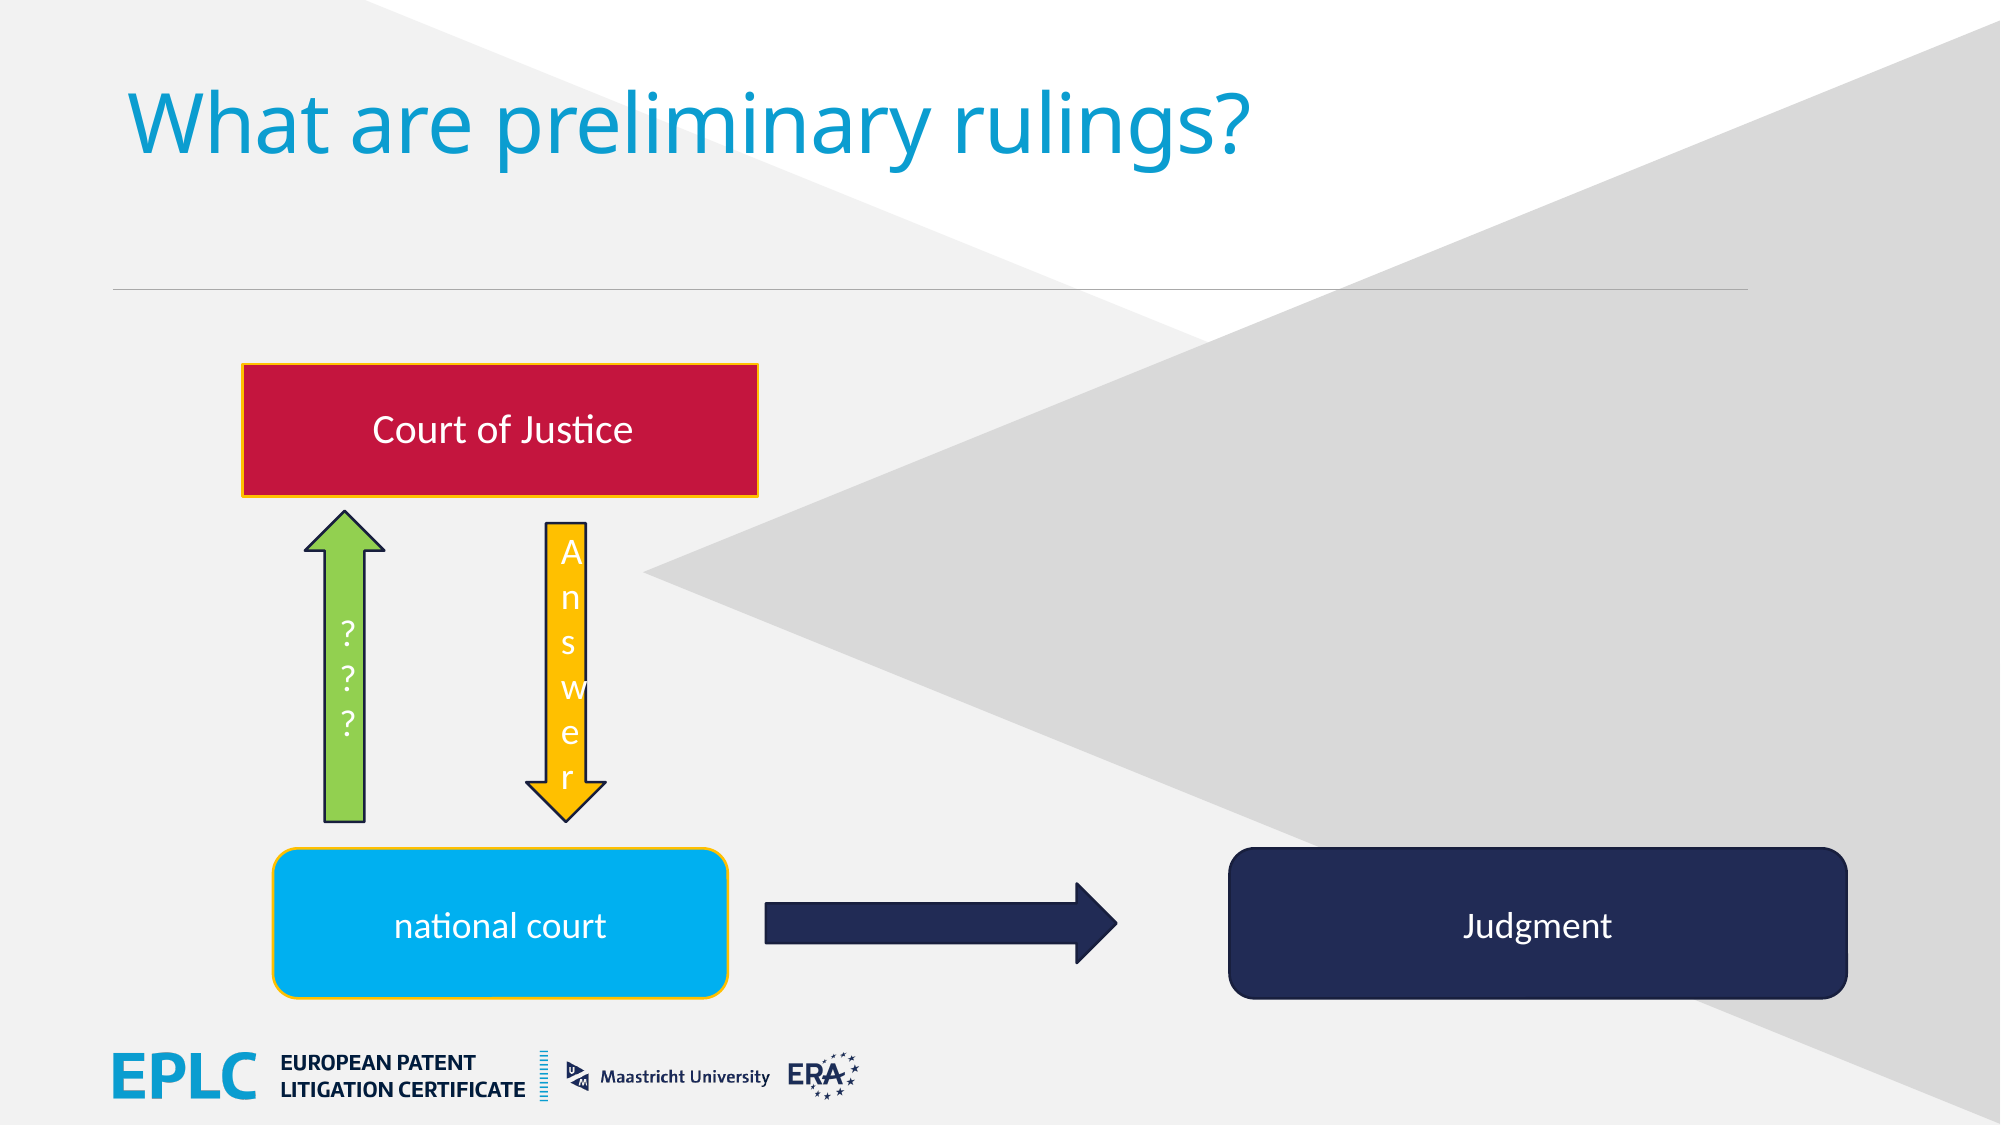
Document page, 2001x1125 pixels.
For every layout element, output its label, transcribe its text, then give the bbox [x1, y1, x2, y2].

list Court of Justice [241, 363, 759, 498]
text_box national court [271, 847, 730, 1000]
picture [83, 1020, 879, 1125]
text_box Judgment [1228, 847, 1849, 1000]
title What are preliminary rulings? [112, 42, 1740, 278]
text_box ??? [303, 509, 386, 824]
text_box [764, 882, 1118, 965]
text_box Answer [524, 521, 607, 823]
